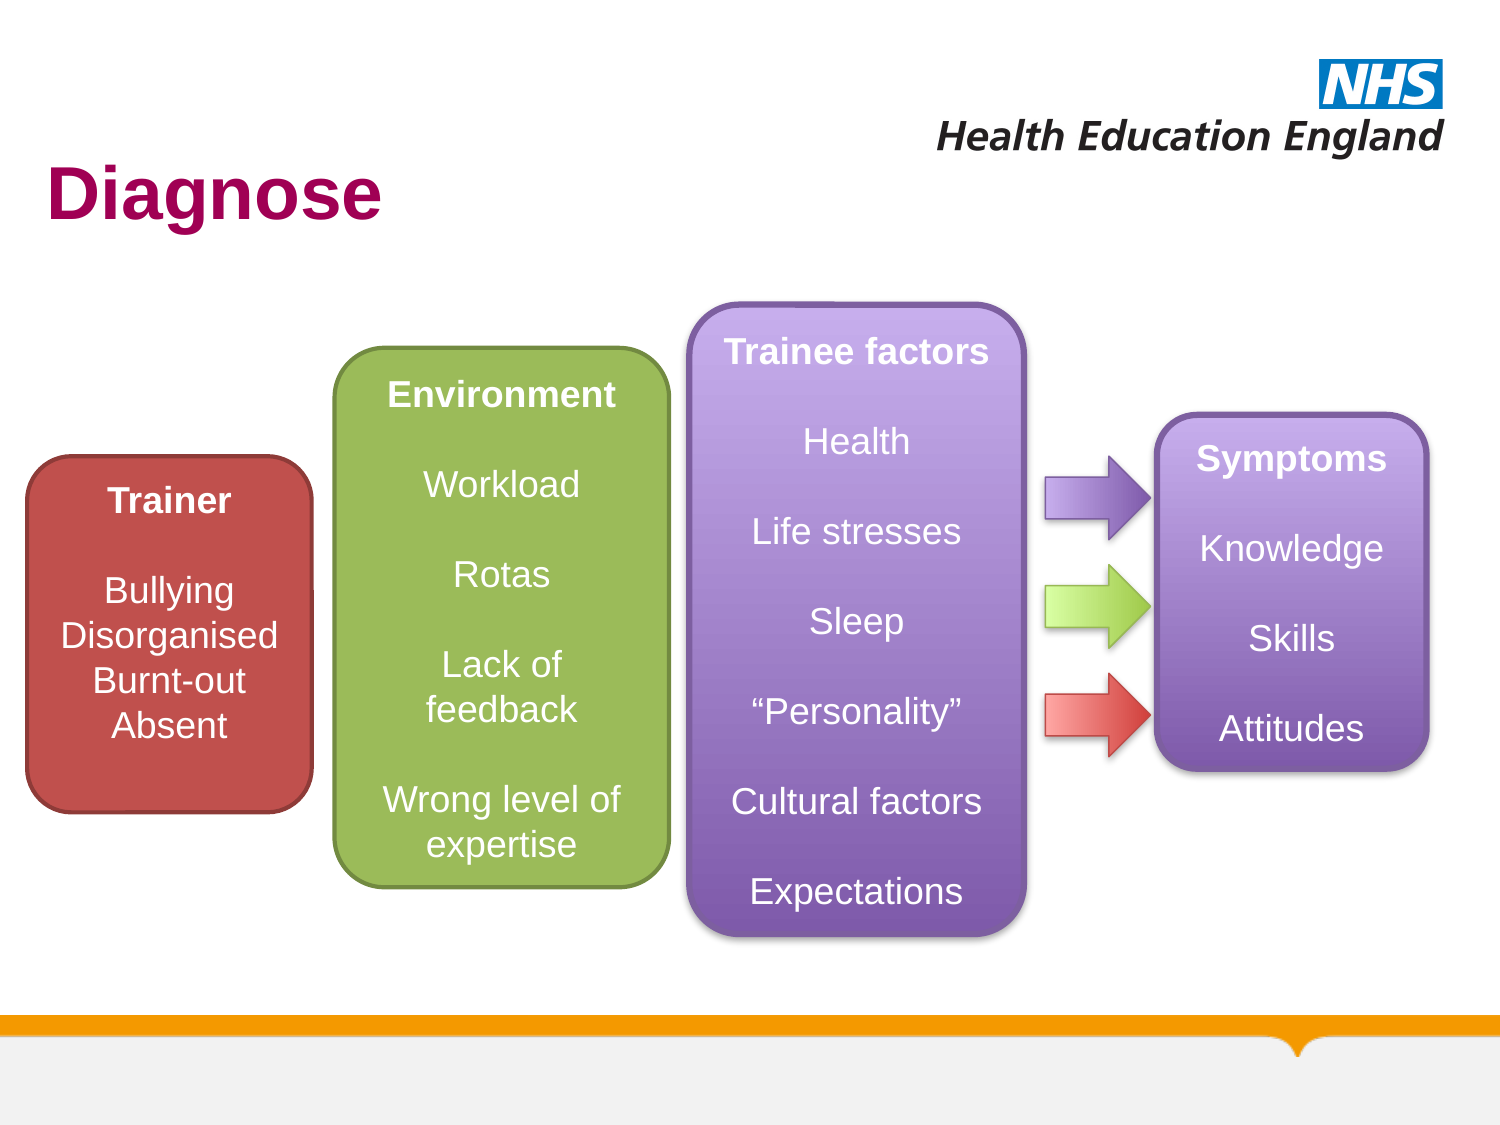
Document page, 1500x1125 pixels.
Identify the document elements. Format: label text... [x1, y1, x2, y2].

text_box [1044, 672, 1152, 758]
text_box Symptoms Knowledge Skills Attitudes [1156, 414, 1428, 770]
picture [936, 59, 1445, 160]
text_box [1044, 455, 1152, 541]
text_box Environment Workload Rotas Lack of feedback Wrong level of expertise [332, 345, 672, 890]
title Diagnose [31, 137, 434, 249]
text_box Trainee factors Health Life stresses Sleep “Personality” Cultural factors Expectations [688, 303, 1025, 935]
text_box Trainer Bullying Disorganised Burnt-out Absent [25, 454, 314, 815]
text_box [1044, 563, 1152, 649]
